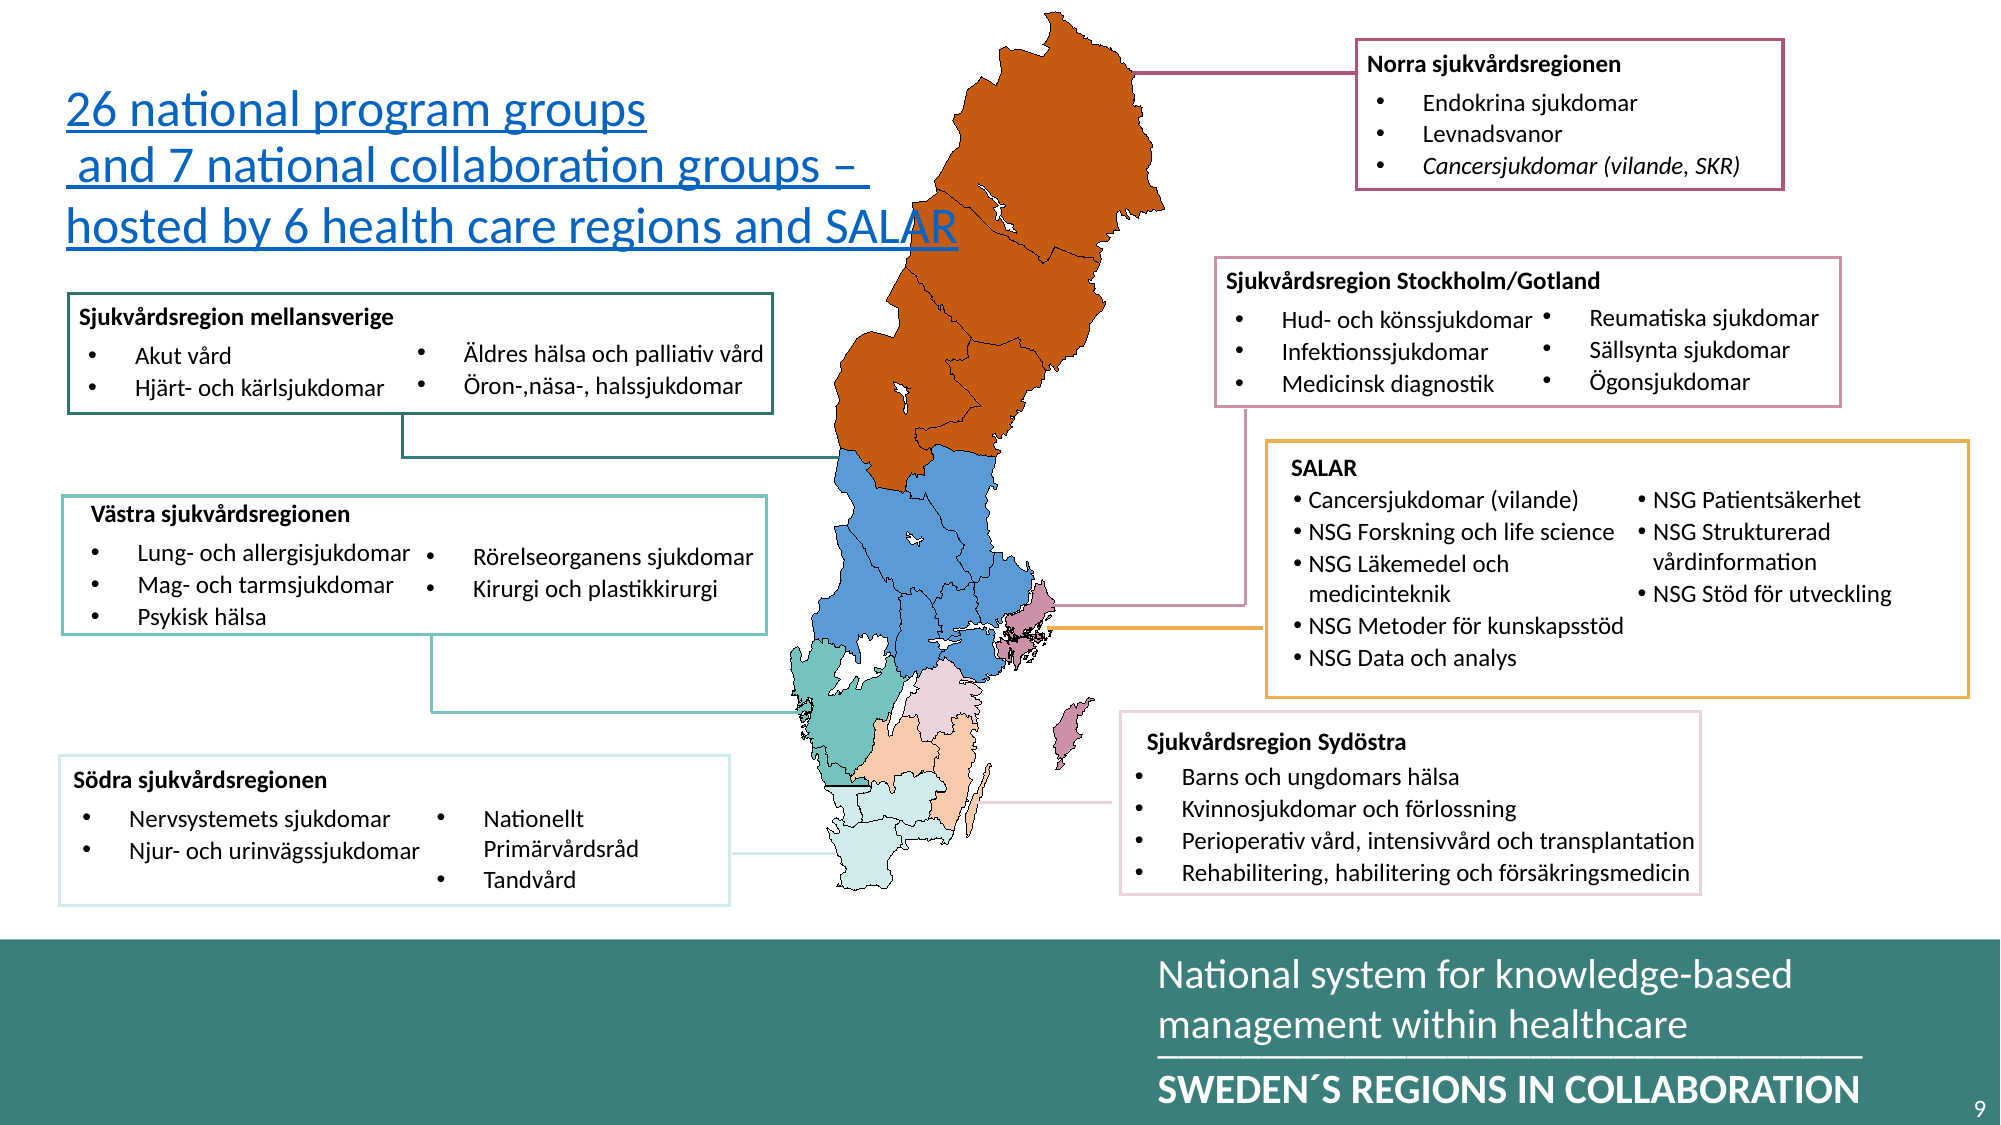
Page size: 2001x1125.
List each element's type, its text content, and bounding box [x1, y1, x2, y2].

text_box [824, 770, 955, 891]
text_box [910, 683, 992, 838]
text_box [790, 638, 910, 786]
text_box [1211, 257, 1895, 487]
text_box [811, 444, 1035, 683]
slide_number 9 [1910, 1090, 1987, 1125]
text_box 26 national program groups and 7 national collaboration groups – hosted by 6 health care regions and SALAR [50, 23, 834, 265]
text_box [1120, 711, 1730, 944]
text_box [995, 579, 1095, 770]
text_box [1266, 440, 1998, 698]
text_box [58, 755, 748, 985]
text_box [62, 490, 819, 638]
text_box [64, 293, 800, 441]
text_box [1352, 39, 1801, 257]
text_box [834, 11, 1165, 494]
